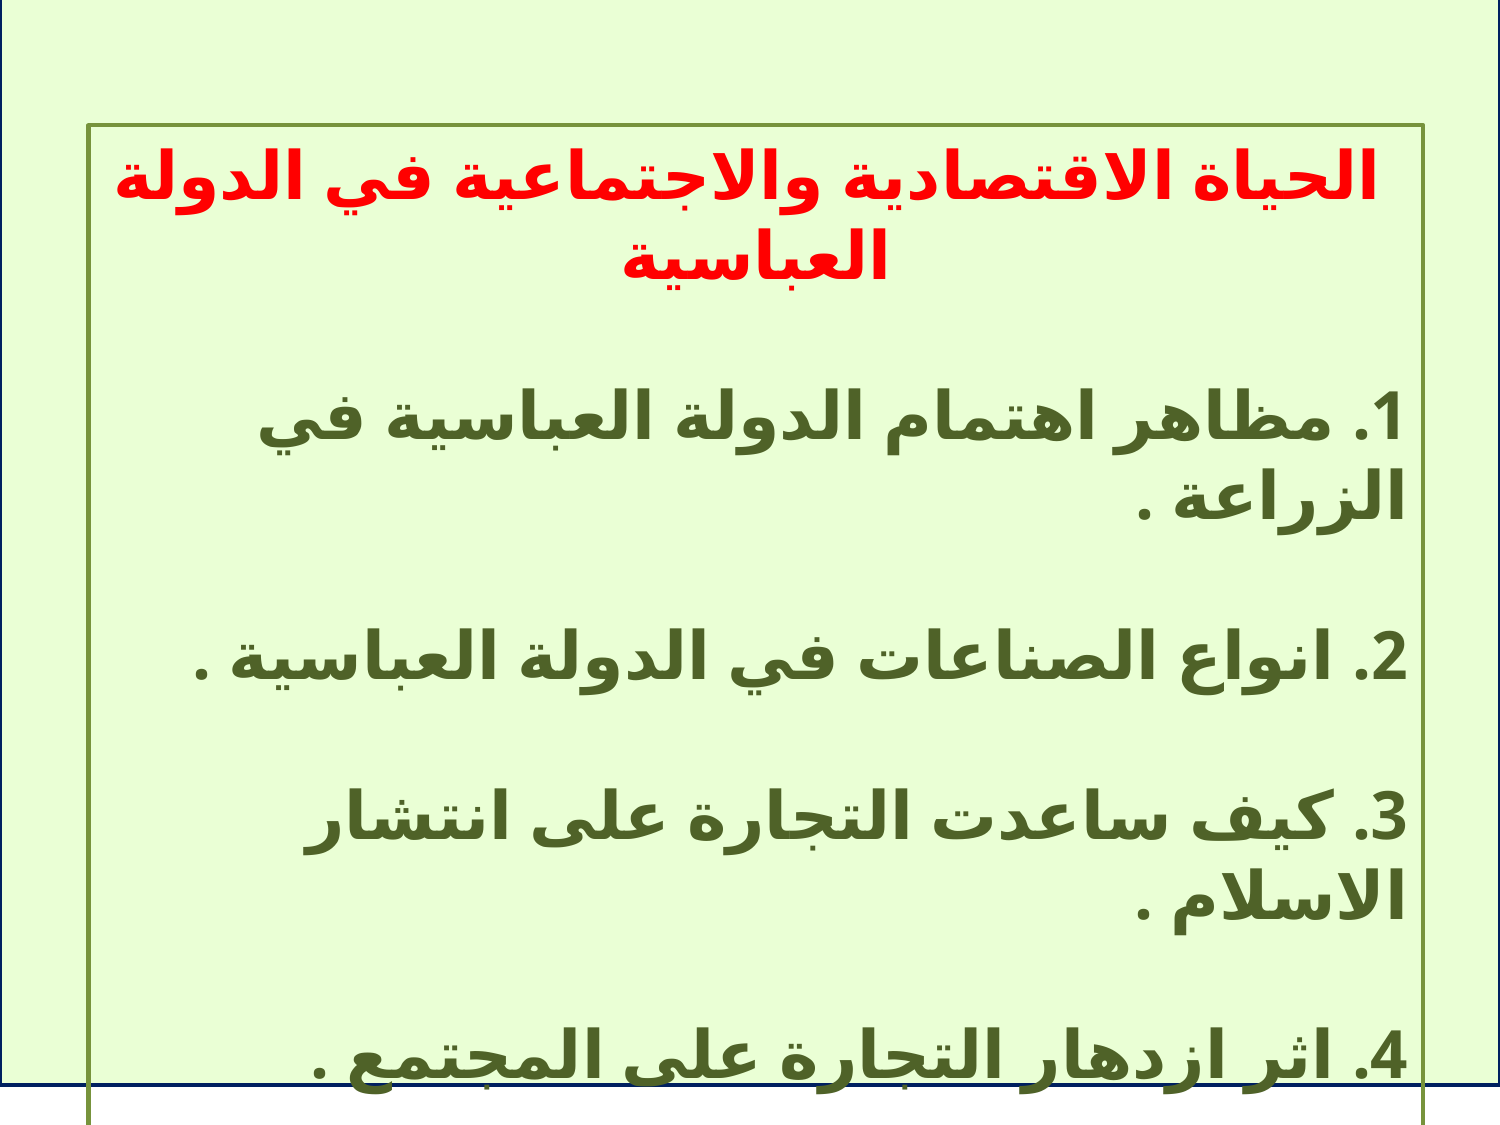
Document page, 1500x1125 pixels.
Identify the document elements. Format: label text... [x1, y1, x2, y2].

text_box [0, 0, 1500, 1087]
text_box الحياة الاقتصادية والاجتماعية في الدولة العباسية 1. مظاهر اهتمام الدولة العباسية في الزراعة . 2. انواع الصناعات في الدولة العباسية . 3. كيف ساعدت التجارة على انتشار الاسلام . 4. اثر ازدهار التجارة على المجتمع . 5. مظاهر الحياة الاجتماعية في الدولة العباسية . [86, 123, 1425, 1125]
